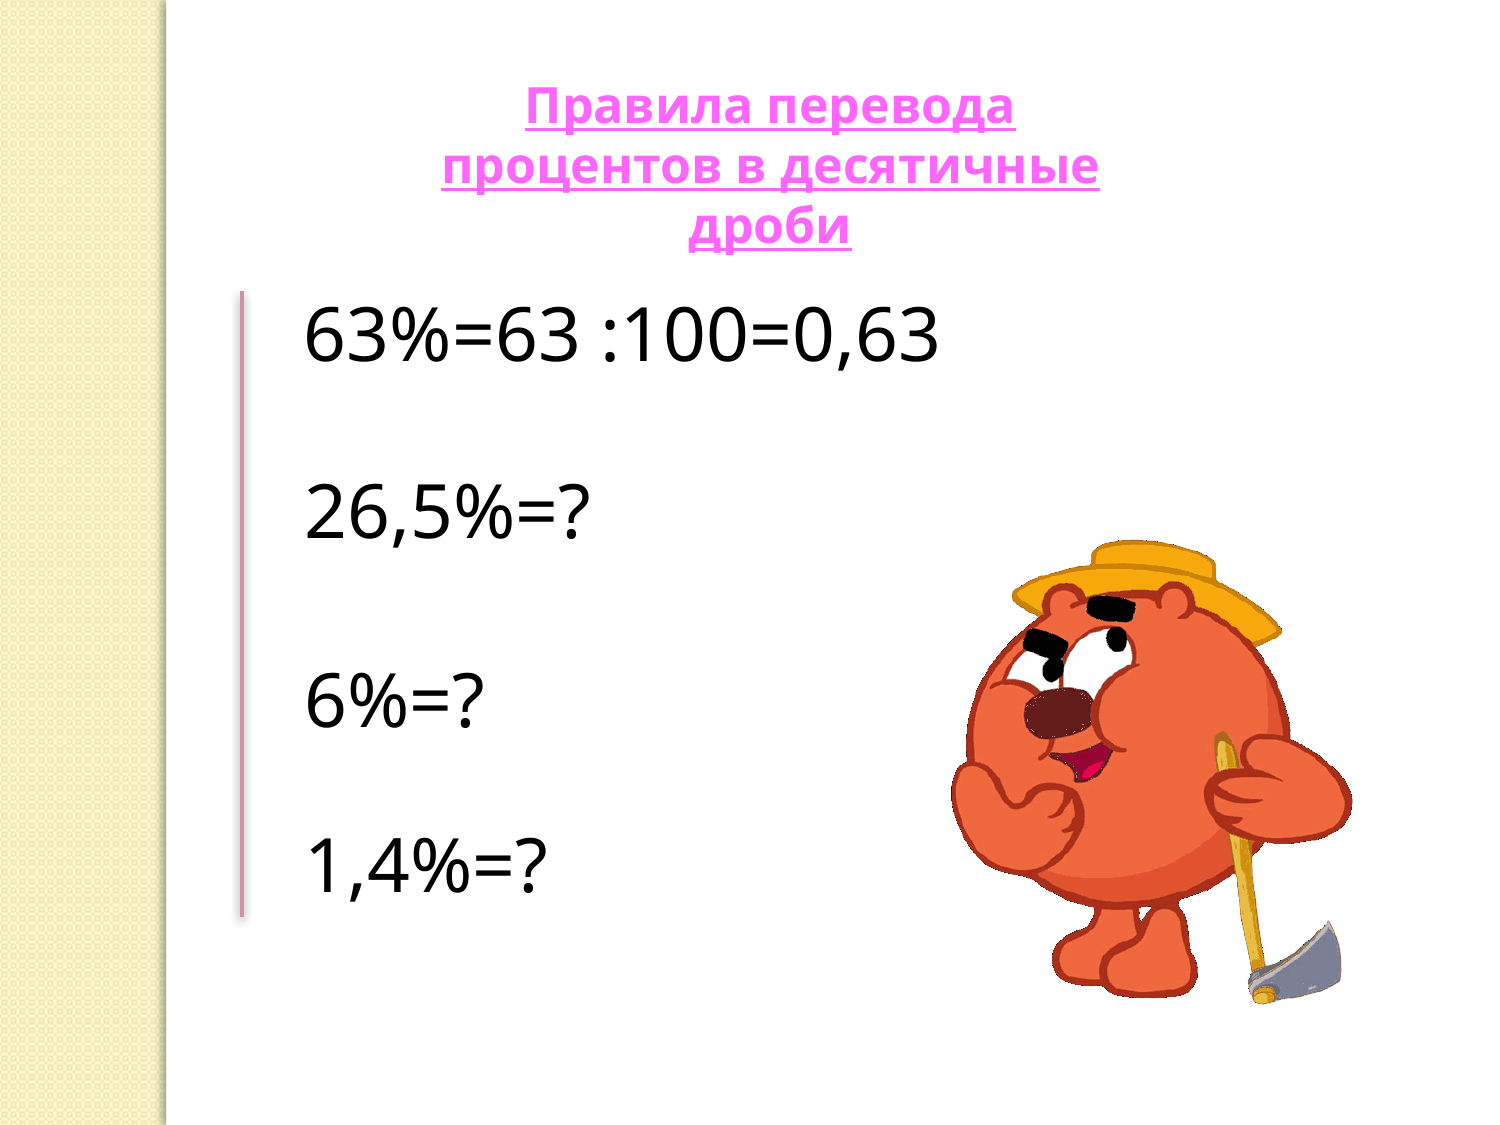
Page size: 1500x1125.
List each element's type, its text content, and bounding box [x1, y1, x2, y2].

picture [950, 538, 1354, 1005]
text_box 26,5%=? [289, 456, 904, 561]
text_box 63%=63 :100=0,63 [289, 278, 1117, 384]
text_box 6%=? [289, 645, 691, 750]
text_box Правила перевода процентов в десятичные дроби [395, 66, 1146, 262]
text_box 1,4%=? [289, 810, 833, 916]
